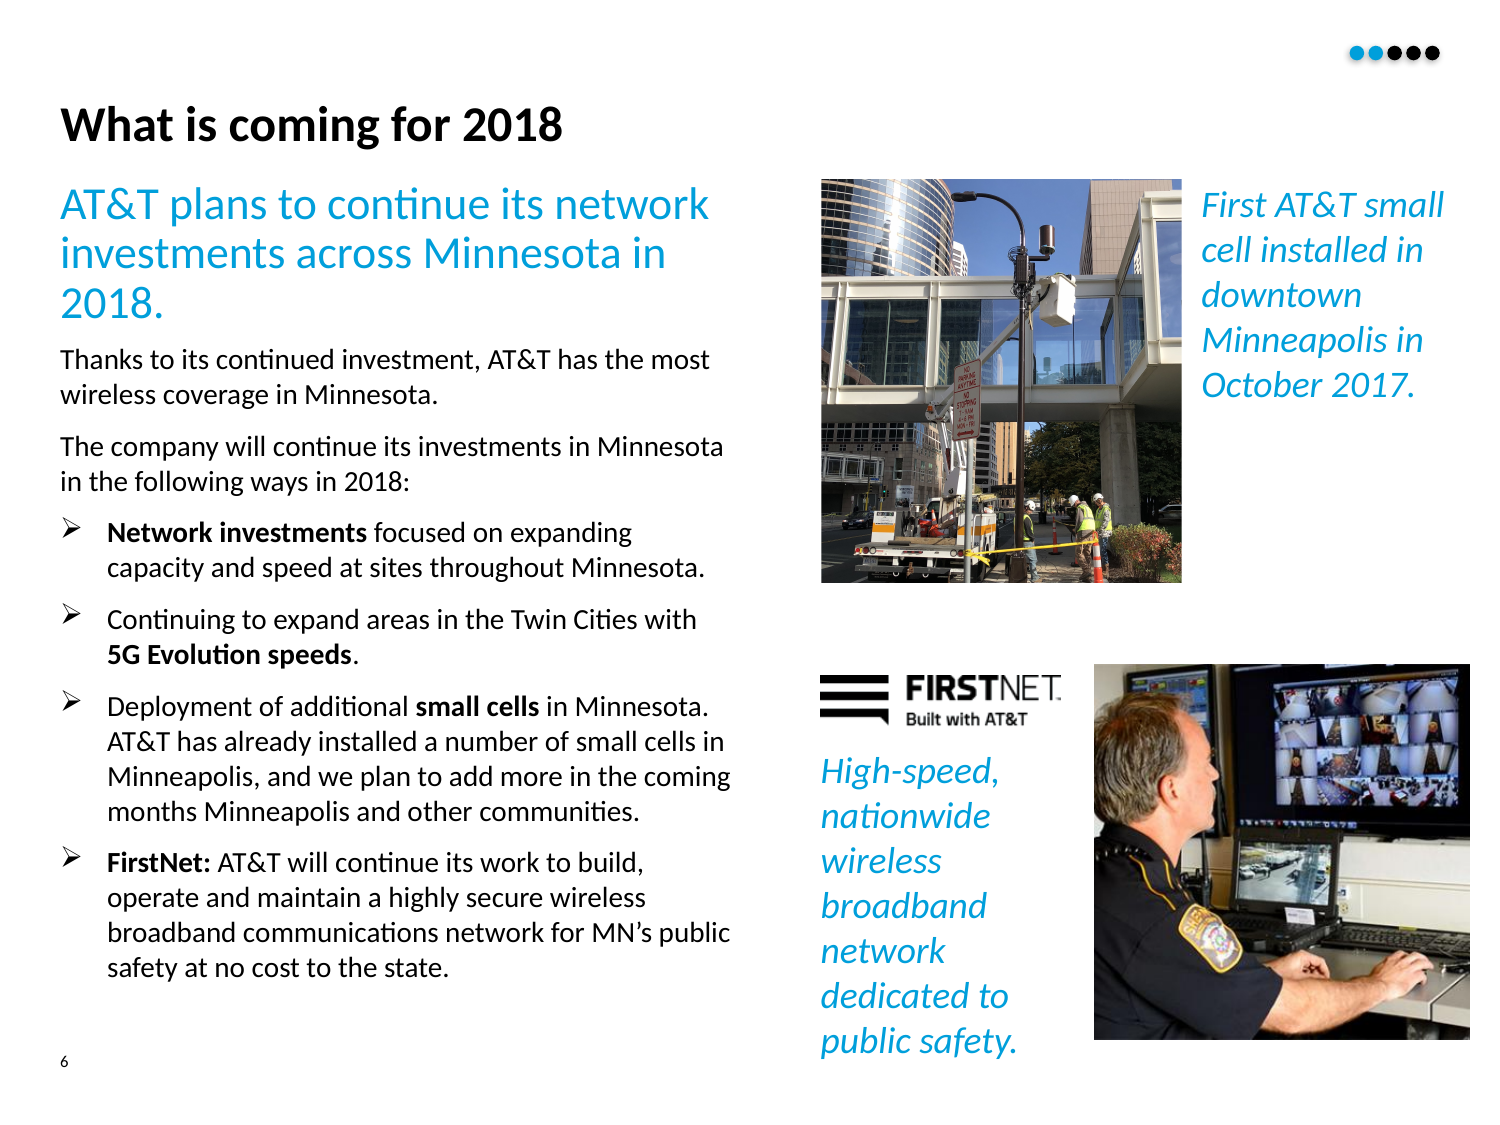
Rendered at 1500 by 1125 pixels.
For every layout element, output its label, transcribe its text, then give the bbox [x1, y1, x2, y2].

text_box [1405, 44, 1422, 62]
picture [821, 179, 1182, 583]
picture [820, 675, 1061, 727]
text_box First AT&T small cell installed in downtown Minneapolis in October 2017. [1201, 179, 1470, 307]
text_box [1386, 44, 1403, 62]
text_box [1424, 44, 1441, 62]
text_box High-speed, nationwide wireless broadband network dedicated to public safety. [820, 746, 1061, 874]
title What is coming for 2018 [60, 85, 1440, 142]
picture [1093, 663, 1470, 1040]
text_box [1348, 44, 1365, 62]
text_box AT&T plans to continue its network investments across Minnesota in 2018. Thanks to its continued investment, AT&T has the most wireless coverage in Minnesota. The company will continue its investments in Minnesota in the following ways in 2018: Network investments focused on expanding capacity and speed at sites throughout Minnesota. Continuing to expand areas in the Twin Cities with 5G Evolution speeds. Deployment of additional small cells in Minnesota. AT&T has already installed a number of small cells in Minneapolis, and we plan to add more in the coming months Minneapolis and other communities. FirstNet: AT&T will continue its work to build, operate and maintain a highly secure wireless broadband communications network for MN’s public safety at no cost to the state. [60, 179, 732, 968]
slide_number 6 [60, 1049, 97, 1087]
text_box [1367, 44, 1384, 62]
